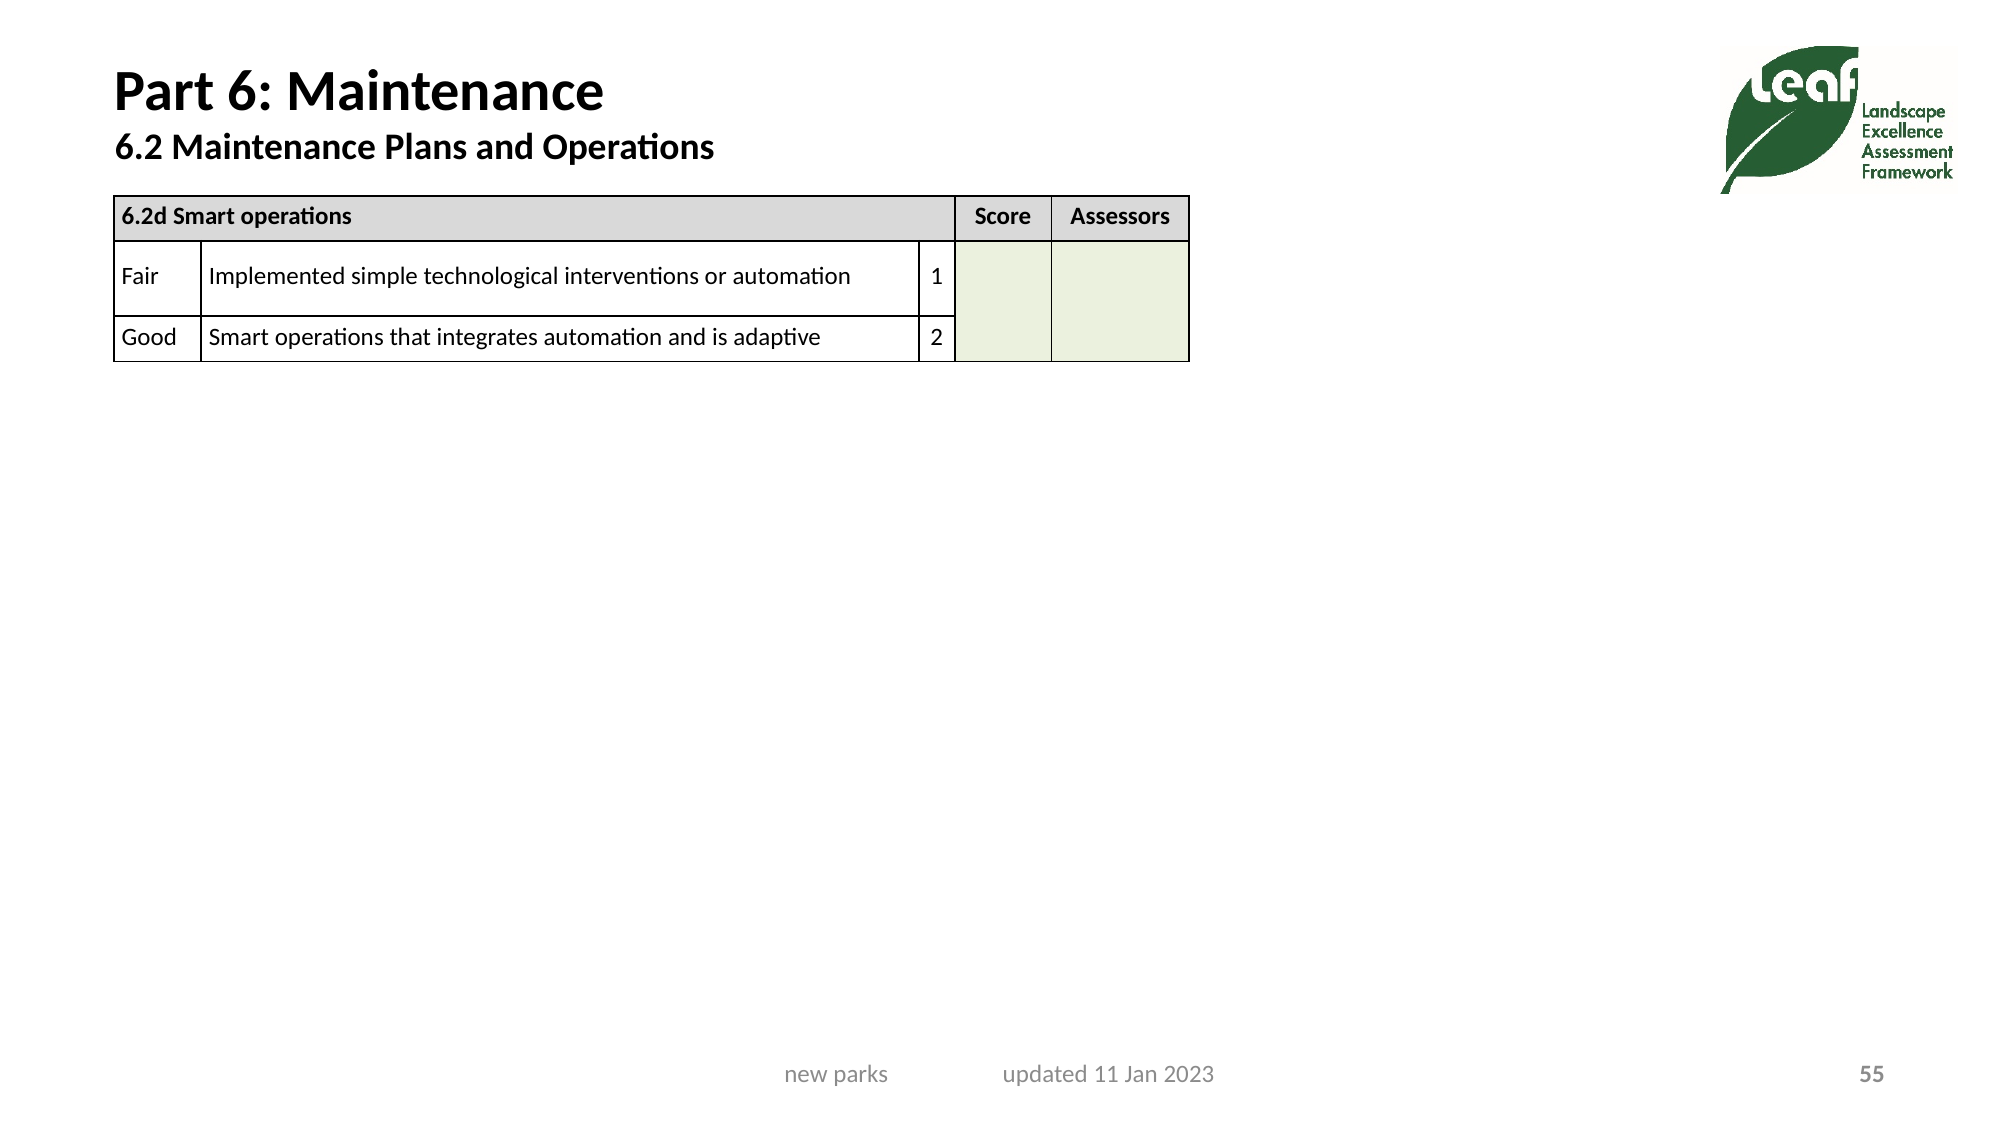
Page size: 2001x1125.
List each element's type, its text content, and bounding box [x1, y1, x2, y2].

footer new parks updated 11 Jan 2023 [683, 1042, 1317, 1103]
table_header Assessors [1052, 197, 1188, 240]
table_cell 2 [920, 317, 954, 361]
slide_number 55 [1433, 1042, 1900, 1103]
table_cell Implemented simple technological interventions or automation [202, 242, 918, 315]
table_cell [1052, 242, 1188, 361]
table_header Score [956, 197, 1051, 240]
title Part 6: Maintenance 6.2 Maintenance Plans and Operations [99, 45, 1655, 194]
picture [1720, 46, 1958, 194]
table_cell [956, 242, 1051, 361]
table_cell Good [115, 317, 200, 361]
table_cell Smart operations that integrates automation and is adaptive [202, 317, 918, 361]
table_cell 1 [920, 242, 954, 315]
table_cell Fair [115, 242, 200, 315]
table_header 6.2d Smart operations [115, 197, 954, 240]
